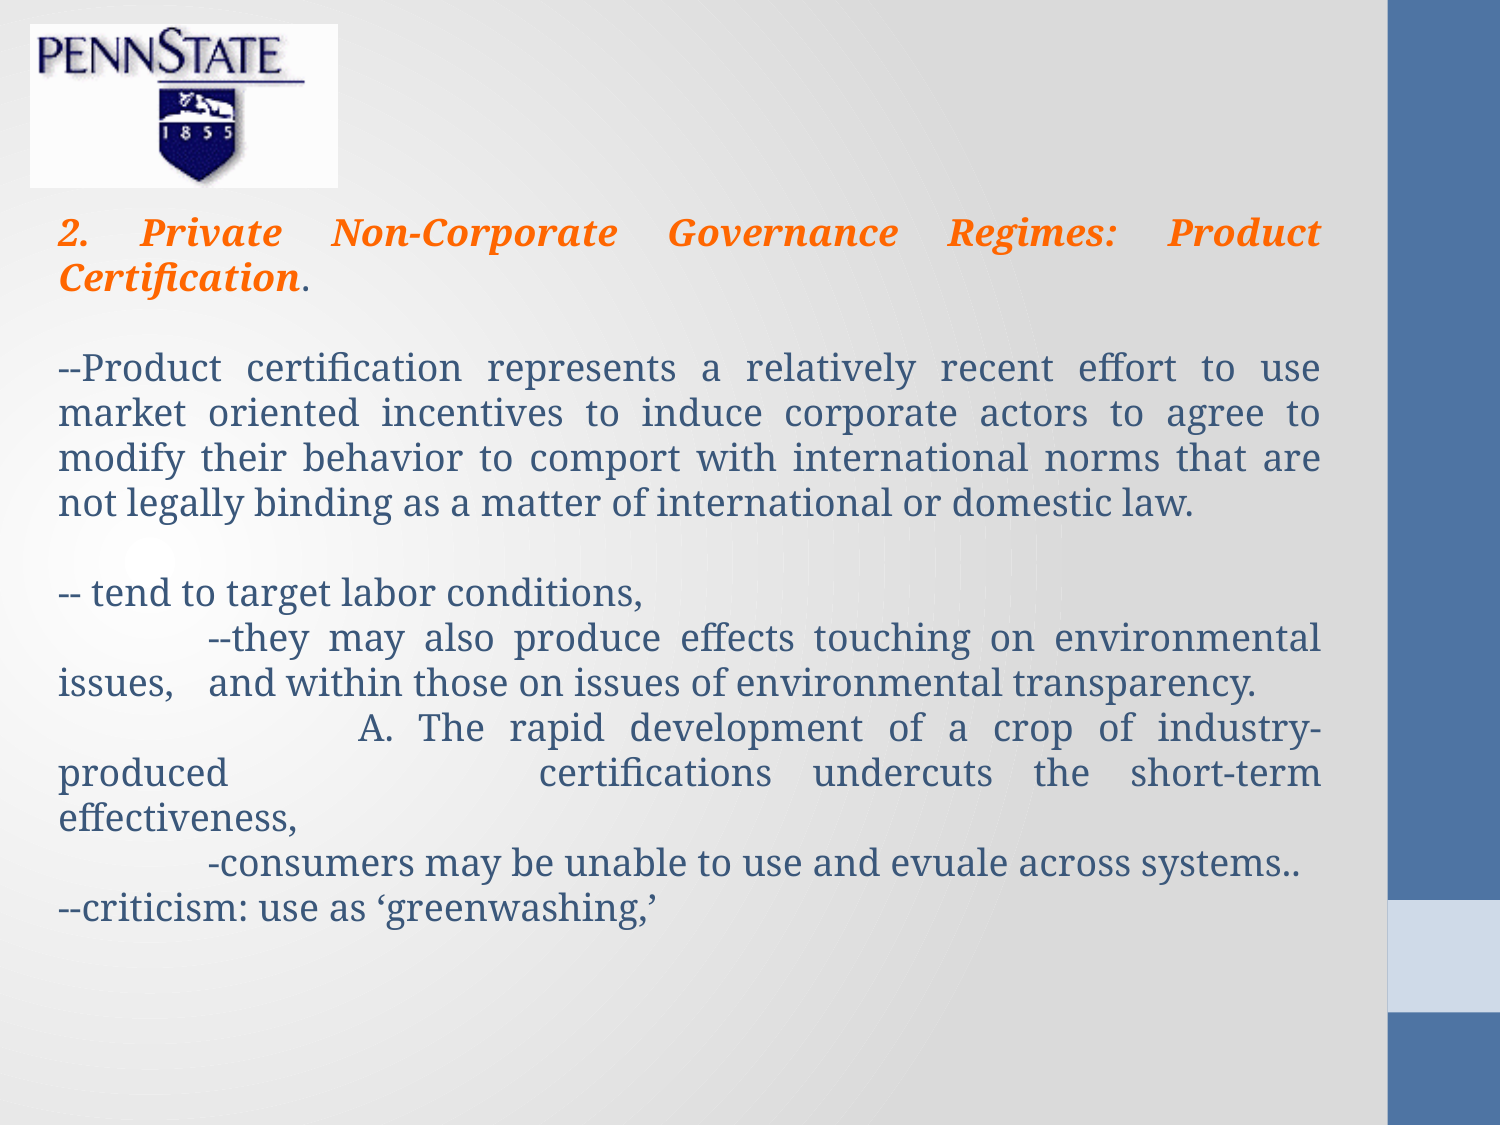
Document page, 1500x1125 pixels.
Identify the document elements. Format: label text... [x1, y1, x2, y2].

picture [29, 24, 338, 188]
text_box 2. Private Non-Corporate Governance Regimes: Product Certification. --Product certification represents a relatively recent effort to use market oriented incentives to induce corporate actors to agree to modify their behavior to comport with international norms that are not legally binding as a matter of international or domestic law. -- tend to target labor conditions, --they may also produce effects touching on environmental issues, and within those on issues of environmental transparency. A. The rapid development of a crop of industry-produced certifications undercuts the short-term effectiveness, -consumers may be unable to use and evuale across systems.. --criticism: use as ‘greenwashing,’ [43, 21, 1338, 936]
